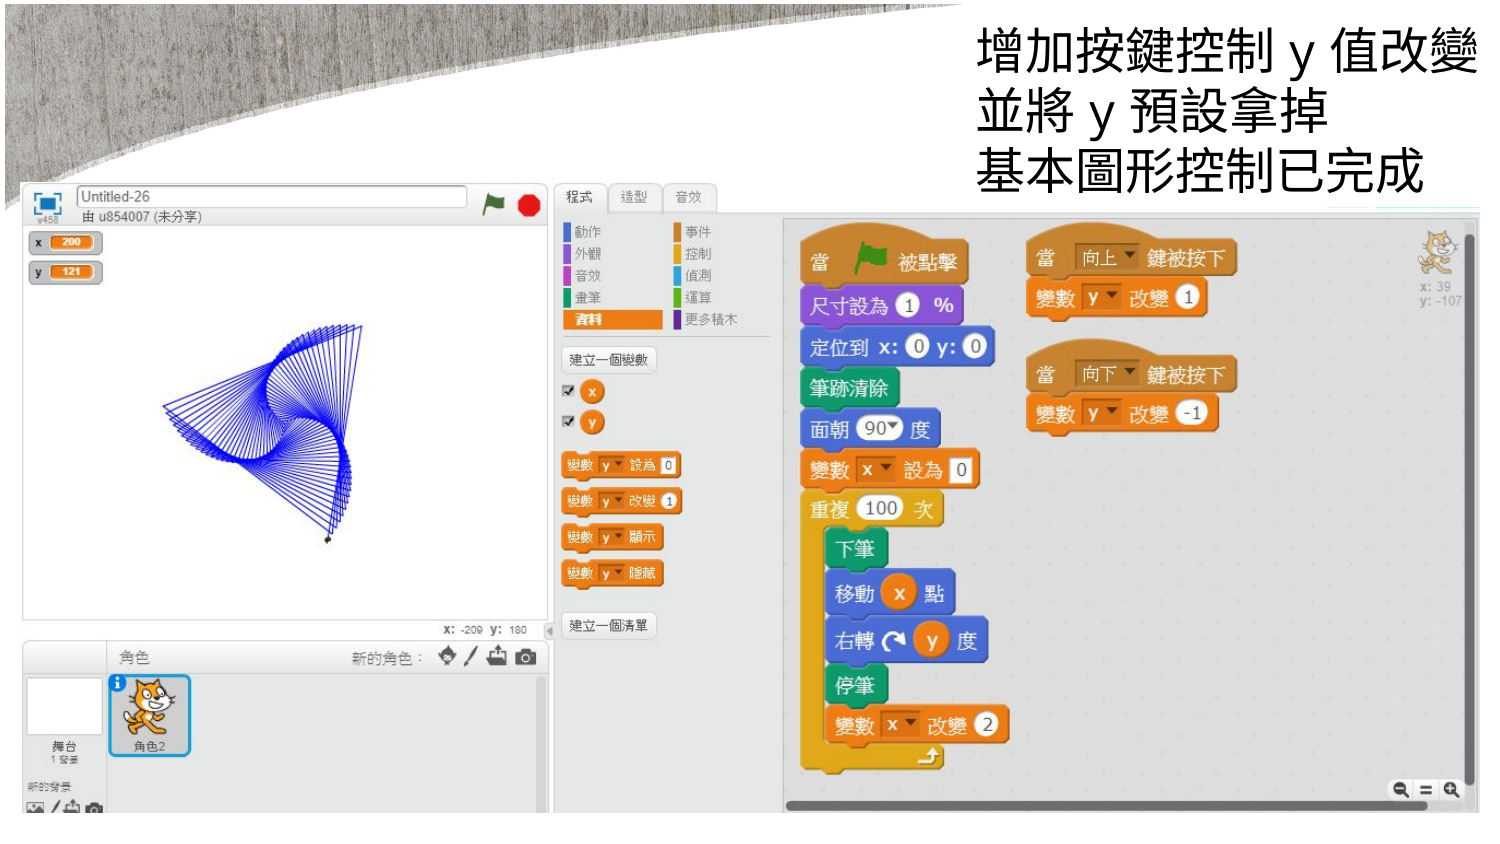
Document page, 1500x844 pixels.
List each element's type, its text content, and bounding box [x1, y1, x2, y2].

text_box 增加按鍵控制y值改變 並將y預設拿掉 基本圖形控制已完成 [960, 12, 1495, 207]
picture [0, 0, 1500, 844]
